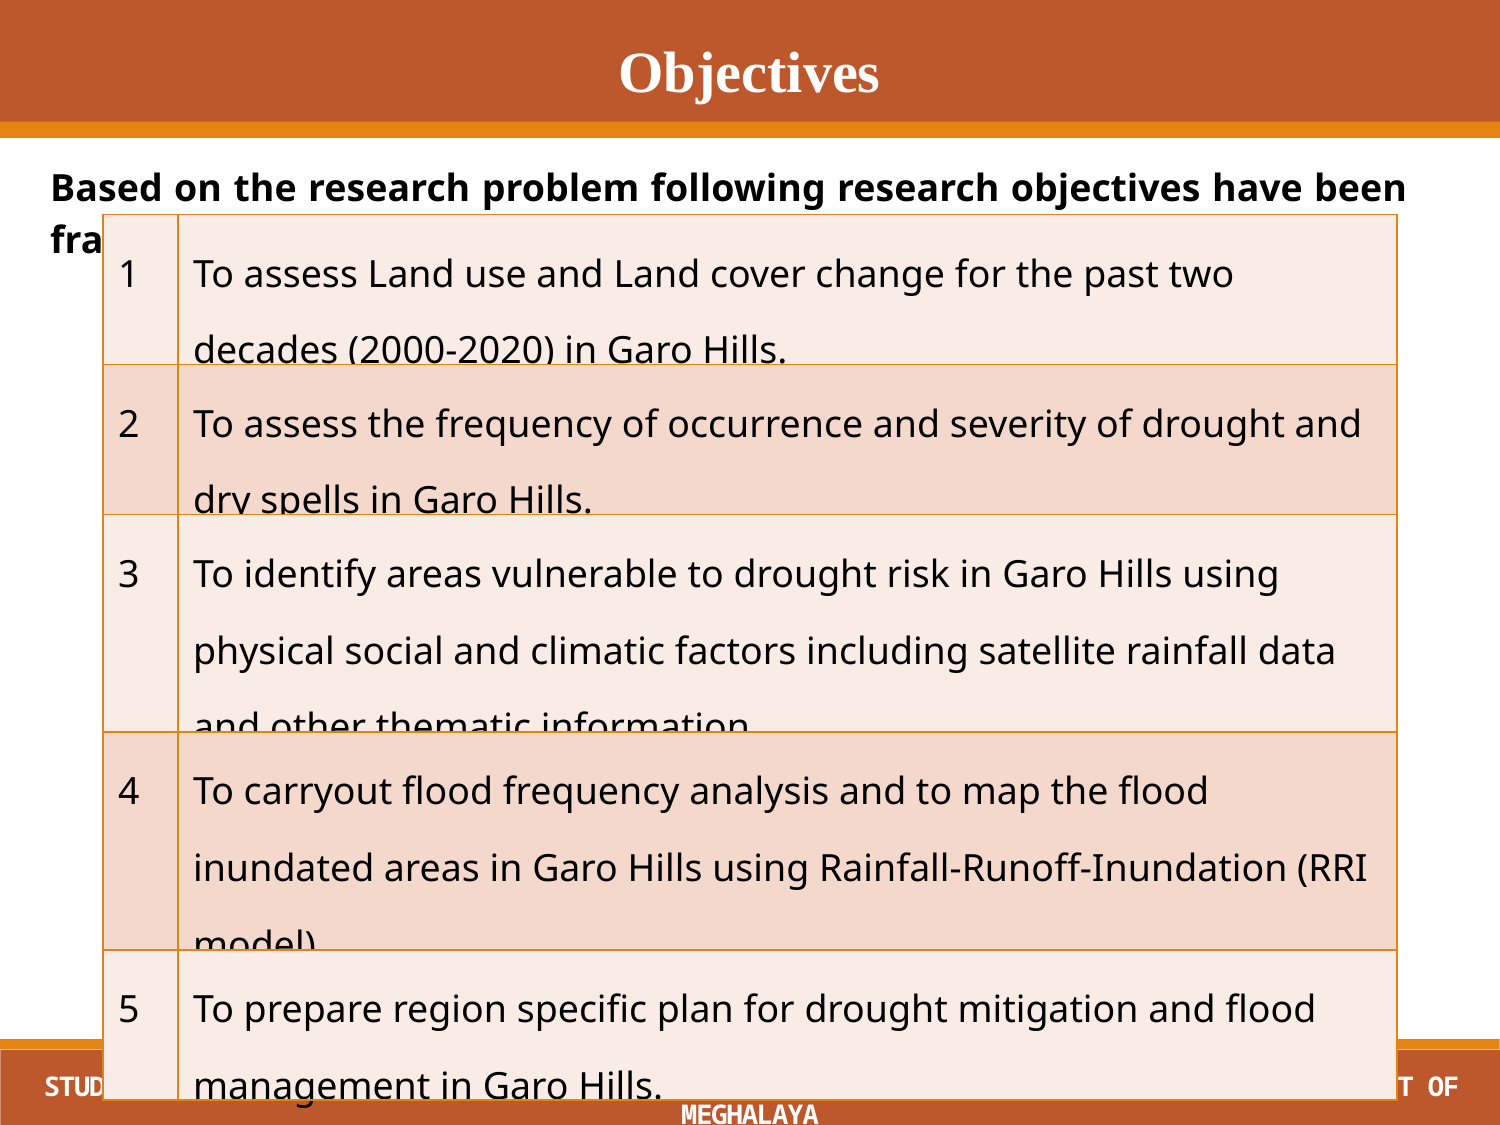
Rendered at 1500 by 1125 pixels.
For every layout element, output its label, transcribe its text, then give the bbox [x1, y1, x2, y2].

table_cell To identify areas vulnerable to drought risk in Garo Hills using physical social and climatic factors including satellite rainfall data and other thematic information. [179, 515, 1396, 731]
table_cell 4 [104, 733, 177, 949]
table_cell 3 [104, 515, 177, 731]
table_cell To carryout flood frequency analysis and to map the flood inundated areas in Garo Hills using Rainfall-Runoff-Inundation (RRI model). [179, 733, 1396, 949]
table_header 1 [104, 215, 177, 364]
table_cell 2 [104, 365, 177, 514]
table_cell To prepare region specific plan for drought mitigation and flood management in Garo Hills. [179, 951, 1396, 1099]
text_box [0, 0, 1500, 139]
table_cell 5 [104, 951, 177, 1099]
text_box Based on the research problem following research objectives have been framed [35, 150, 1424, 269]
text_box STUDY ON BEHAVIOR OF FLOODING AND UNEXPECTED DROUGHT LIKE SITUATION IN GARO HILLS DISTRICT OF MEGHALAYA [0, 1067, 1500, 1110]
table_cell To assess the frequency of occurrence and severity of drought and dry spells in Garo Hills. [179, 365, 1396, 514]
table_header To assess Land use and Land cover change for the past two decades (2000-2020) in Garo Hills. [179, 215, 1396, 364]
